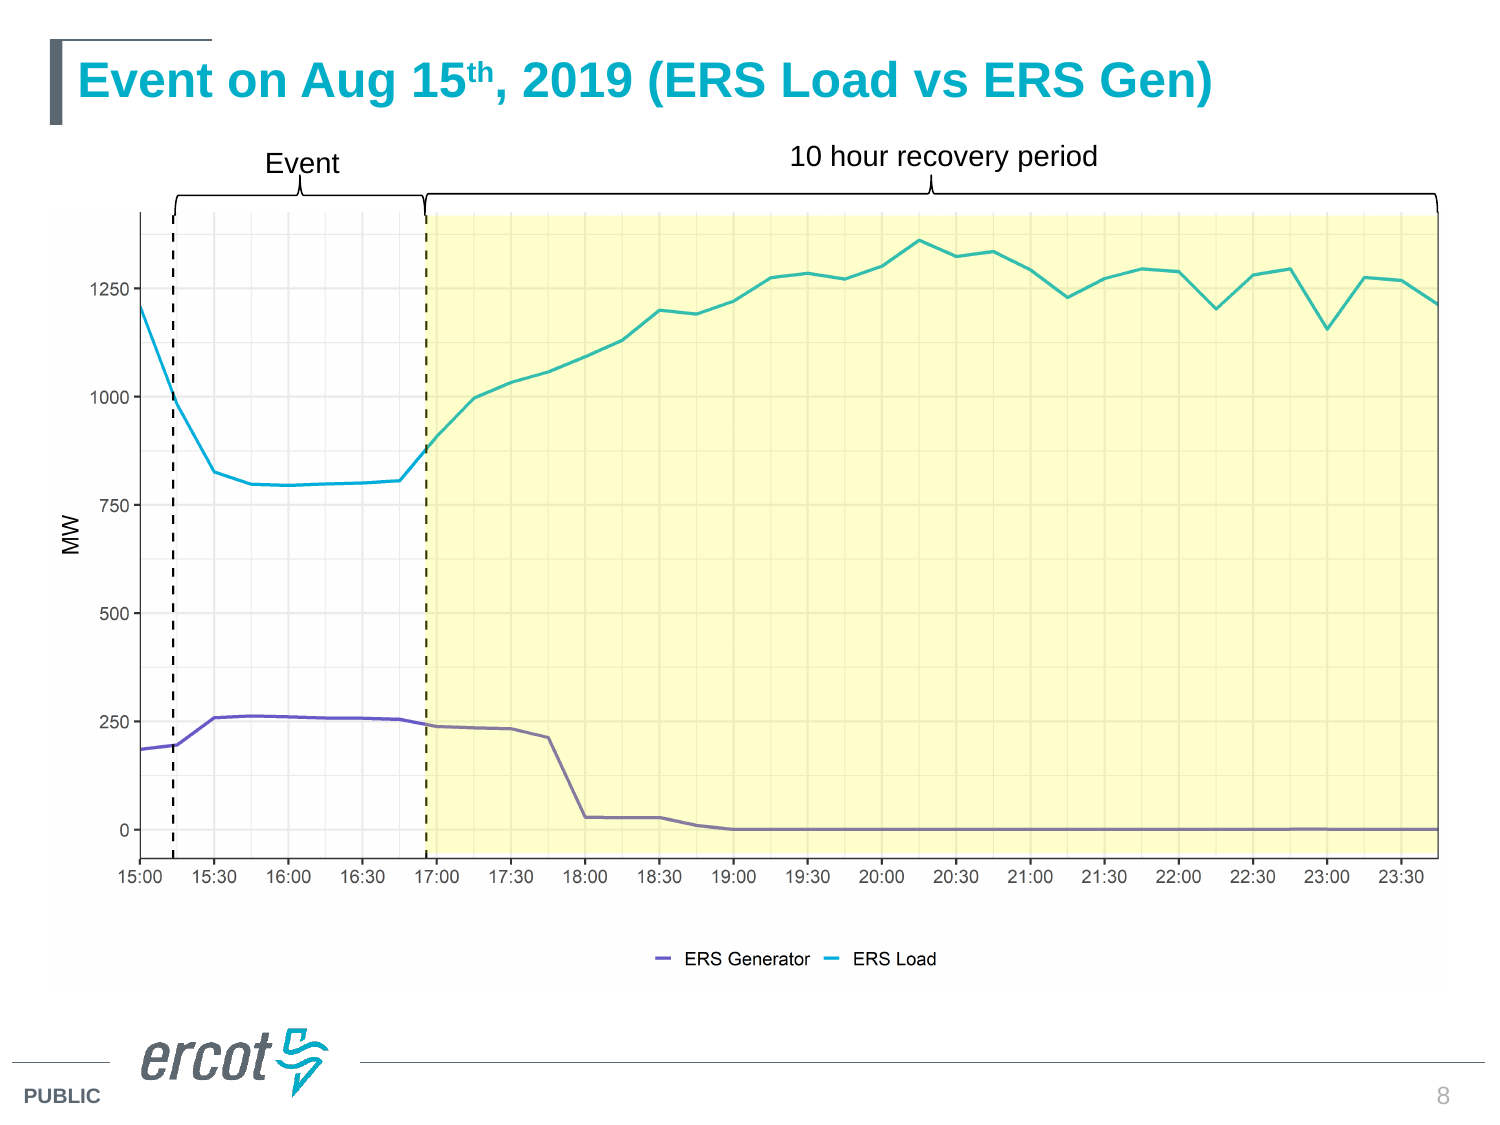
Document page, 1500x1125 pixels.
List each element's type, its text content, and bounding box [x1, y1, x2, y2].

text_box 10 hour recovery period [774, 129, 1138, 180]
text_box [424, 174, 1439, 210]
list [49, 212, 1451, 992]
text_box [174, 188, 425, 210]
picture [137, 1024, 332, 1100]
title Event on Aug 15th, 2019 (ERS Load vs ERS Gen) [62, 39, 1450, 125]
text_box Event [250, 137, 364, 188]
slide_number 8 [1400, 1076, 1488, 1113]
